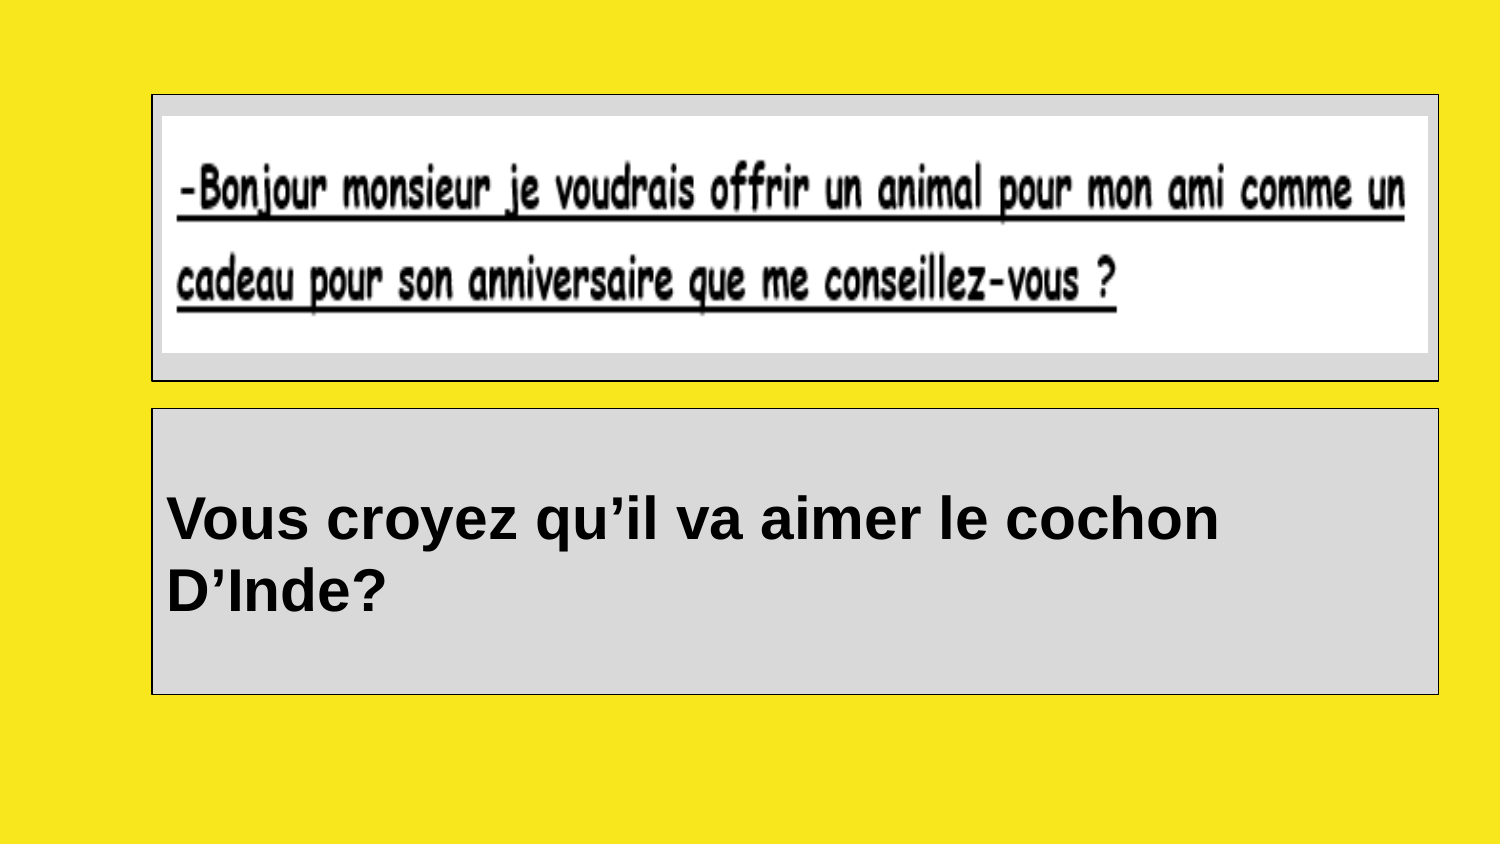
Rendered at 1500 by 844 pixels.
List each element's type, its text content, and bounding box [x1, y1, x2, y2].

text_box [151, 94, 1439, 382]
picture [162, 116, 1428, 353]
text_box Vous croyez qu’il va aimer le cochon D’Inde? [151, 408, 1439, 695]
